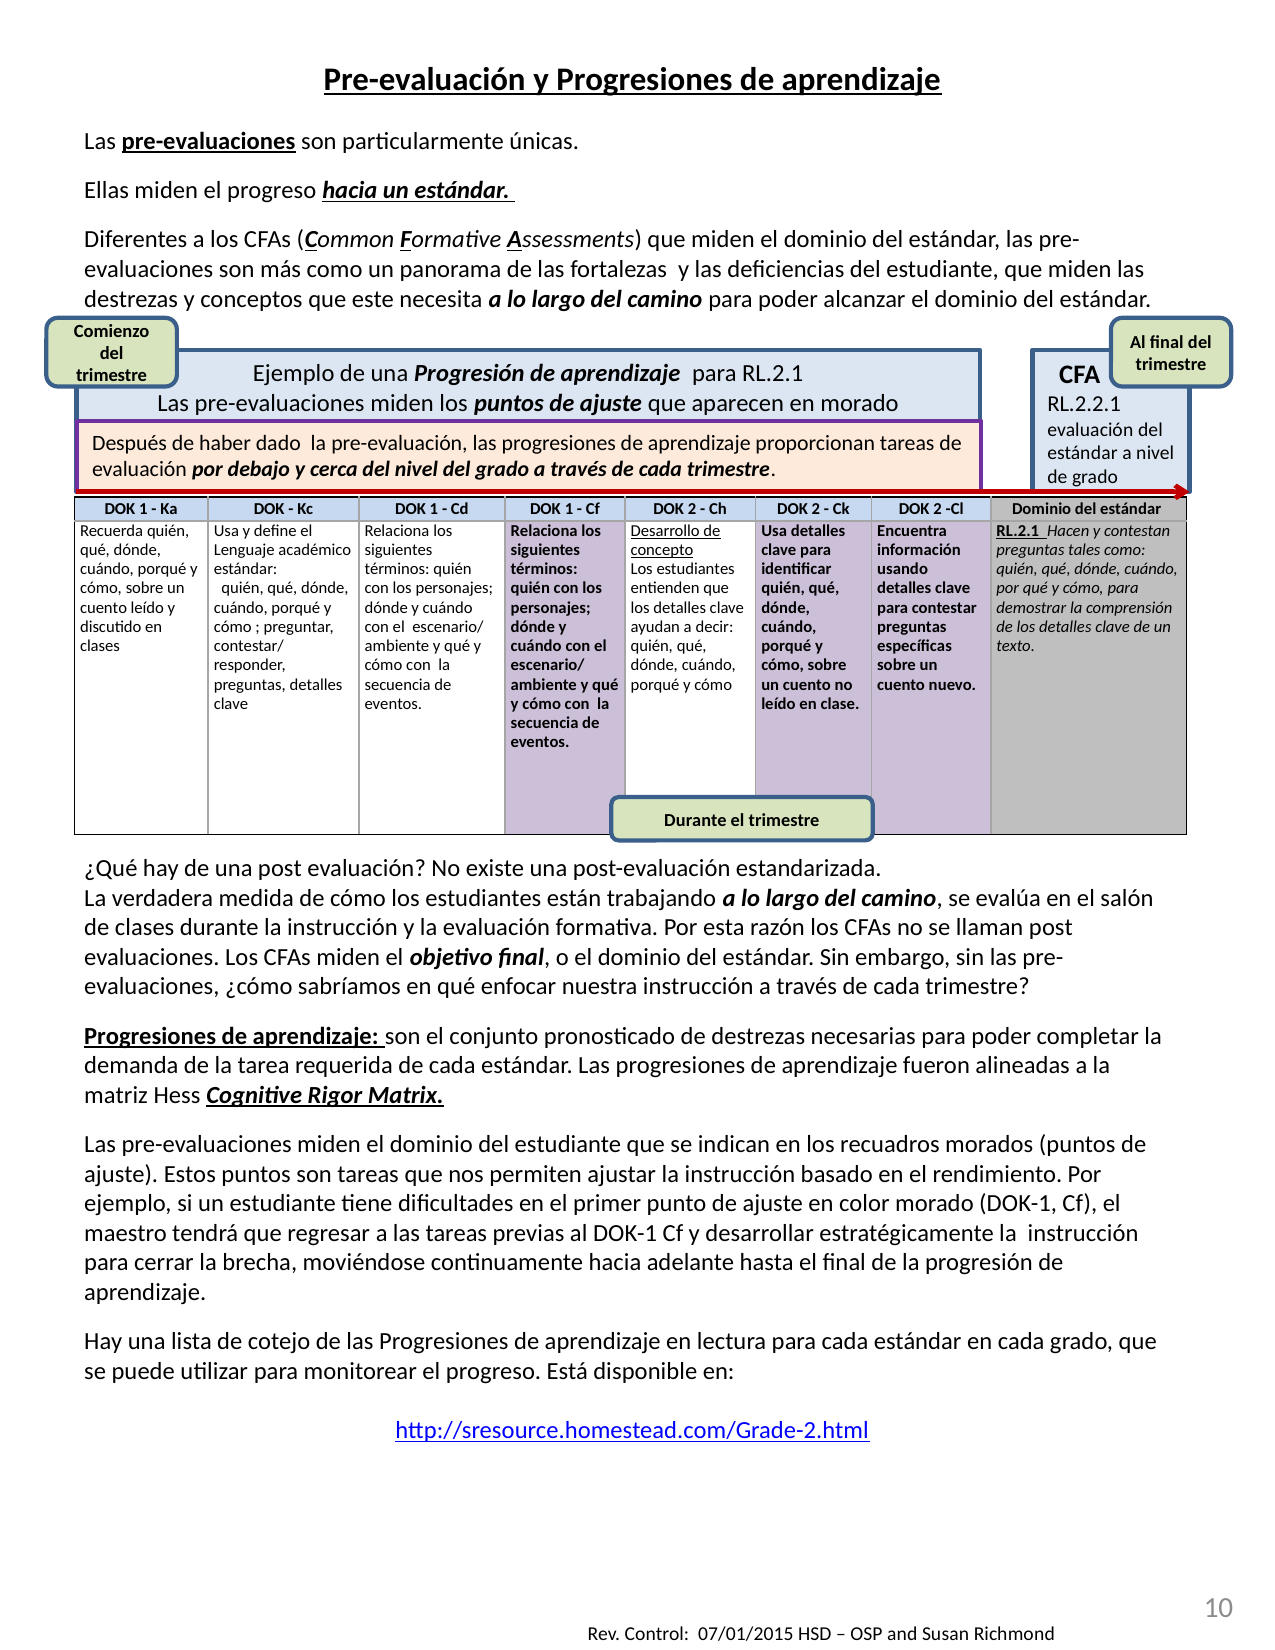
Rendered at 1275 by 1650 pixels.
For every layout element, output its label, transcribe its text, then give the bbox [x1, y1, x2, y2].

text_box [343, 1302, 803, 1346]
text_box Pre-evaluación y Progresiones de aprendizaje Las pre-evaluaciones son particularmente únicas. Ellas miden el progreso hacia un estándar. Diferentes a los CFAs (Common Formative Assessments) que miden el dominio del estándar, las pre-evaluaciones son más como un panorama de las fortalezas y las deficiencias del estudiante, que miden las destrezas y conceptos que este necesita a lo largo del camino para poder alcanzar el dominio del estándar. ¿Qué hay de una post evaluación? No existe una post-evaluación estandarizada. La verdadera medida de cómo los estudiantes están trabajando a lo largo del camino, se evalúa en el salón de clases durante la instrucción y la evaluación formativa. Por esta razón los CFAs no se llaman post evaluaciones. Los CFAs miden el objetivo final, o el dominio del estándar. Sin embargo, sin las pre-evaluaciones, ¿cómo sabríamos en qué enfocar nuestra instrucción a través de cada trimestre? Progresiones de aprendizaje: son el conjunto pronosticado de destrezas necesarias para poder completar la demanda de la tarea requerida de cada estándar. Las progresiones de aprendizaje fueron alineadas a la matriz Hess Cognitive Rigor Matrix. Las pre-evaluaciones miden el dominio del estudiante que se indican en los recuadros morados (puntos de ajuste). Estos puntos son tareas que nos permiten ajustar la instrucción basado en el rendimiento. Por ejemplo, si un estudiante tiene dificultades en el primer punto de ajuste en color morado (DOK-1, Cf), el maestro tendrá que regresar a las tareas previas al DOK-1 Cf y desarrollar estratégicamente la instrucción para cerrar la brecha, moviéndose continuamente hacia adelante hasta el final de la progresión de aprendizaje. Hay una lista de cotejo de las Progresiones de aprendizaje en lectura para cada estándar en cada grado, que se puede utilizar para monitorear el progreso. Está disponible en: http://sresource.homestead.com/Grade-2.html [69, 849, 1196, 1481]
text_box Pre-evaluación y Progresiones de aprendizaje Las pre-evaluaciones son particularmente únicas. Ellas miden el progreso hacia un estándar. Diferentes a los CFAs (Common Formative Assessments) que miden el dominio del estándar, las pre-evaluaciones son más como un panorama de las fortalezas y las deficiencias del estudiante, que miden las destrezas y conceptos que este necesita a lo largo del camino para poder alcanzar el dominio del estándar. ¿Qué hay de una post evaluación? No existe una post-evaluación estandarizada. La verdadera medida de cómo los estudiantes están trabajando a lo largo del camino, se evalúa en el salón de clases durante la instrucción y la evaluación formativa. Por esta razón los CFAs no se llaman post evaluaciones. Los CFAs miden el objetivo final, o el dominio del estándar. Sin embargo, sin las pre-evaluaciones, ¿cómo sabríamos en qué enfocar nuestra instrucción a través de cada trimestre? Progresiones de aprendizaje: son el conjunto pronosticado de destrezas necesarias para poder completar la demanda de la tarea requerida de cada estándar. Las progresiones de aprendizaje fueron alineadas a la matriz Hess Cognitive Rigor Matrix. Las pre-evaluaciones miden el dominio del estudiante que se indican en los recuadros morados (puntos de ajuste). Estos puntos son tareas que nos permiten ajustar la instrucción basado en el rendimiento. Por ejemplo, si un estudiante tiene dificultades en el primer punto de ajuste en color morado (DOK-1, Cf), el maestro tendrá que regresar a las tareas previas al DOK-1 Cf y desarrollar estratégicamente la instrucción para cerrar la brecha, moviéndose continuamente hacia adelante hasta el final de la progresión de aprendizaje. Hay una lista de cotejo de las Progresiones de aprendizaje en lectura para cada estándar en cada grado, que se puede utilizar para monitorear el progreso. Está disponible en: http://sresource.homestead.com/Grade-2.html [69, 50, 1196, 316]
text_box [46, 317, 1232, 841]
slide_number 10 [1111, 1562, 1250, 1650]
